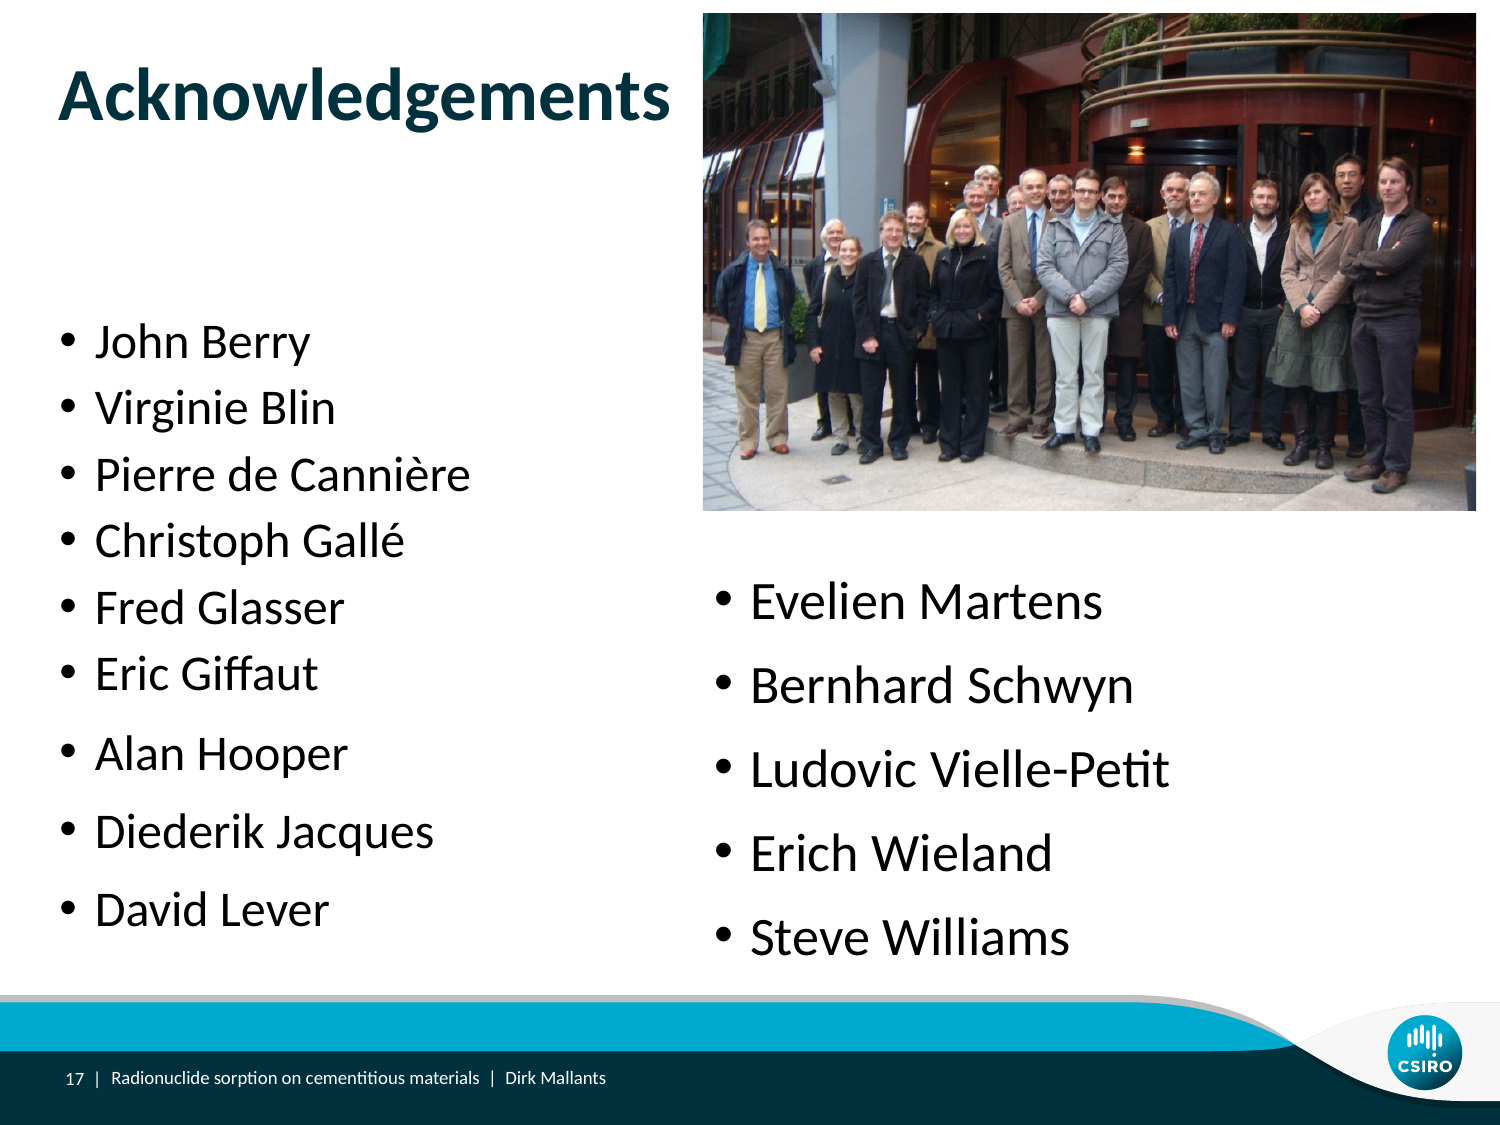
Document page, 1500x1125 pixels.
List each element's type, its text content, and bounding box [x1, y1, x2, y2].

picture [702, 12, 1477, 511]
list John Berry Virginie Blin Pierre de Cannière Christoph Gallé Fred Glasser Eric Giffaut Alan Hooper Diederik Jacques David Lever [59, 242, 597, 1013]
text_box Evelien Martens Bernhard Schwyn Ludovic Vielle-Petit Erich Wieland Steve Williams [714, 518, 1447, 1010]
title Acknowledgements [58, 45, 697, 185]
footer Radionuclide sorption on cementitious materials | Dirk Mallants [111, 1067, 1110, 1088]
slide_number 17 | [54, 1067, 102, 1088]
